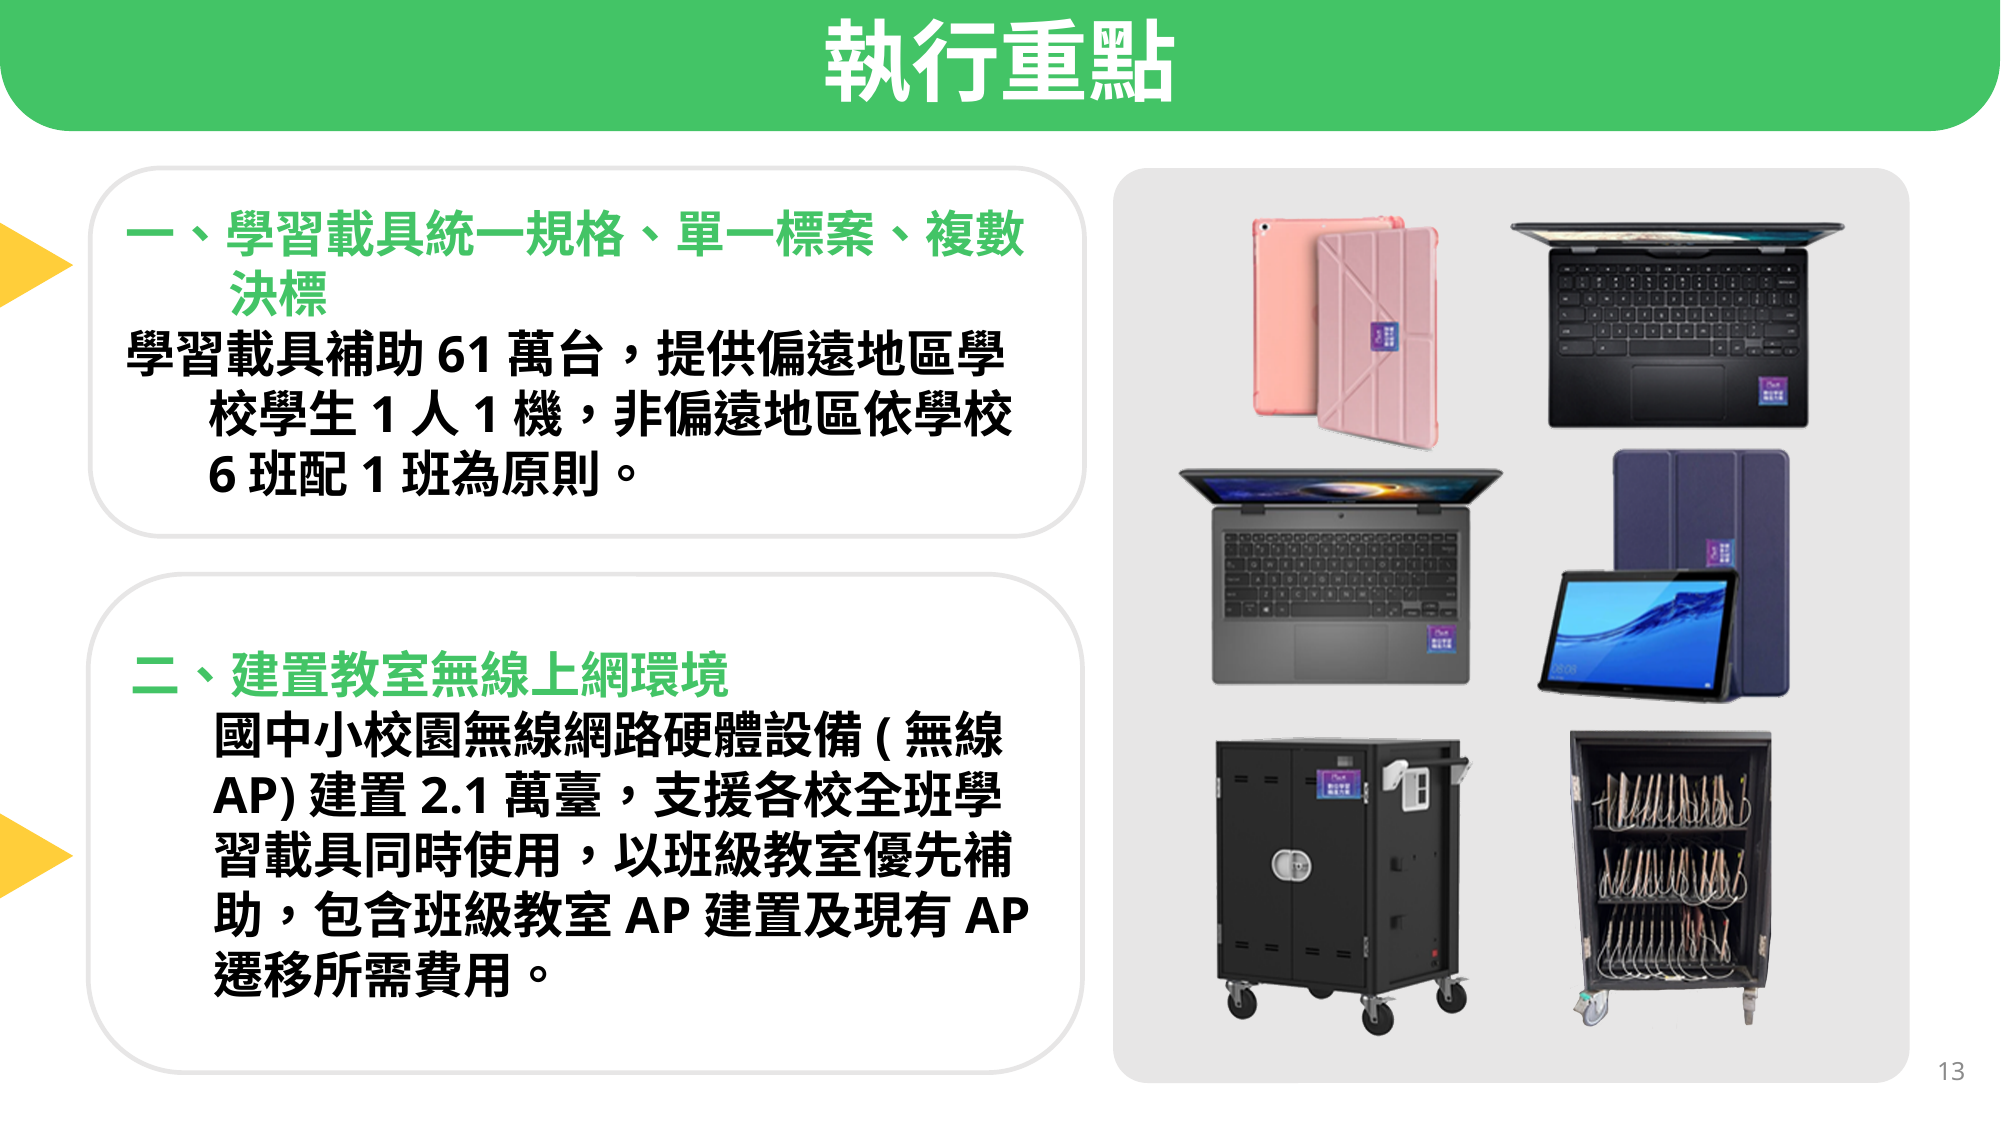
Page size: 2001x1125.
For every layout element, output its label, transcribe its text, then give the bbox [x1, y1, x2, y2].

text_box [0, 812, 76, 900]
text_box 一、學習載具統一規格、單一標案、複數決標 學習載具補助61萬台，提供偏遠地區學校學生1人1機，非偏遠地區依學校6班配1班為原則。 [90, 167, 1085, 537]
text_box 二、建置教室無線上網環境 國中小校園無線網路硬體設備(無線AP)建置2.1萬臺，支援各校全班學習載具同時使用，以班級教室優先補助，包含班級教室AP建置及現有AP遷移所需費用。 [88, 574, 1083, 1073]
text_box [0, 221, 76, 309]
picture [1174, 209, 1849, 1042]
title 執行重點 [137, 9, 1863, 122]
slide_number 13 [1412, 1042, 1981, 1103]
text_box [1113, 168, 1910, 1084]
